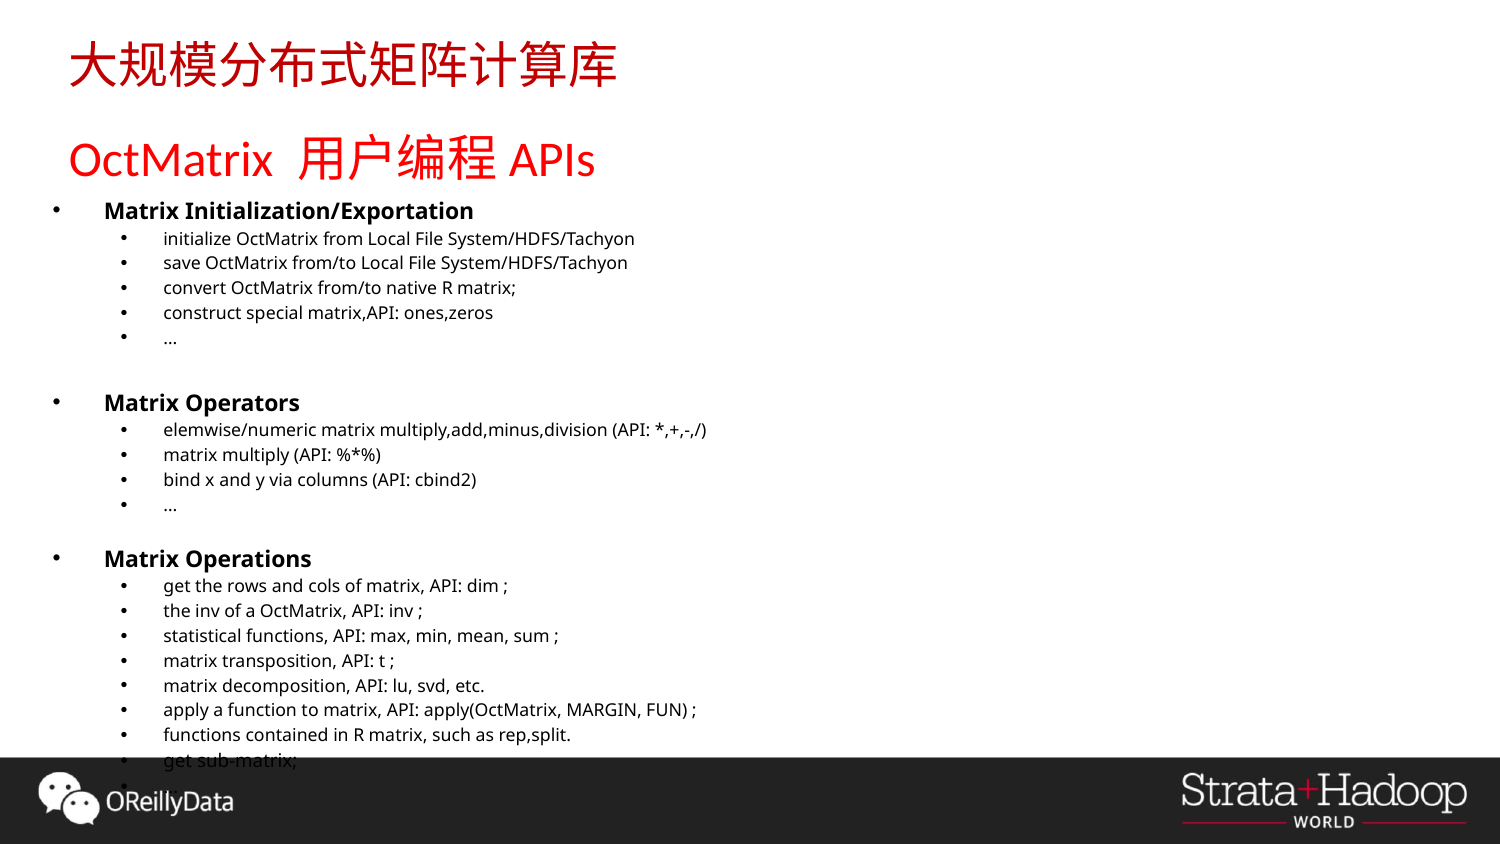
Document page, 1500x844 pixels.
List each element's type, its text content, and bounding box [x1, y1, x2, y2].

picture [0, 0, 1500, 844]
text_box 大规模分布式矩阵计算库 [54, 26, 1365, 102]
list Matrix Initialization/Exportation initialize OctMatrix from Local File System/HDFS/Tachyon save OctMatrix from/to Local File System/HDFS/Tachyon convert OctMatrix from/to native R matrix; construct special matrix,API: ones,zeros … Matrix Operators elemwise/numeric matrix multiply,add,minus,division (API: *,+,-,/) matrix multiply (API: %*%) bind x and y via columns (API: cbind2) … Matrix Operations get the rows and cols of matrix, API: dim ; the inv of a OctMatrix, API: inv ; statistical functions, API: max, min, mean, sum ; matrix transposition, API: t ; matrix decomposition, API: lu, svd, etc. apply a function to matrix, API: apply(OctMatrix, MARGIN, FUN) ; functions contained in R matrix, such as rep,split. get sub-matrix; … [37, 188, 1432, 817]
title OctMatrix 用户编程APIs [54, 106, 1404, 176]
